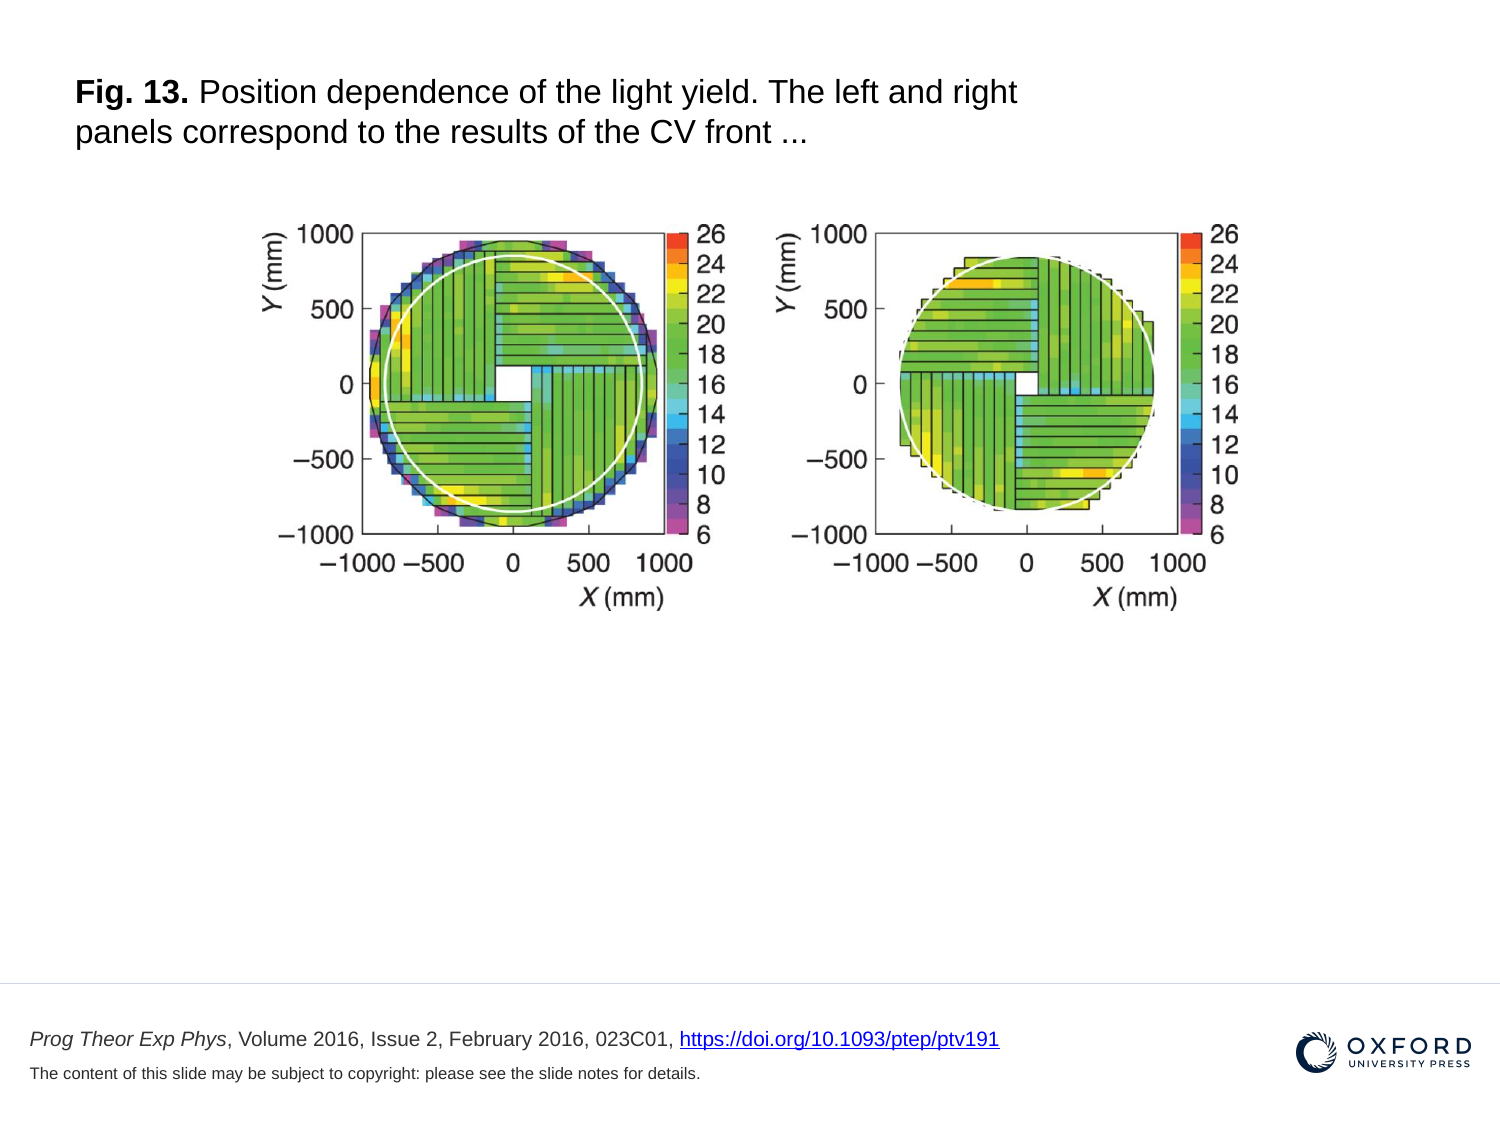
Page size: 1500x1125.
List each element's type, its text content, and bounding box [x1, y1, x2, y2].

title Fig. 13. Position dependence of the light yield. The left and right panels correspond to the results of the CV front ... [75, 69, 1078, 171]
footer Prog Theor Exp Phys, Volume 2016, Issue 2, February 2016, 023C01, https://doi.org/10.1093/ptep/ptv191 The content of this slide may be subject to copyright: please see the slide notes for details. [0, 983, 1260, 1125]
picture [1296, 1032, 1471, 1073]
picture [262, 224, 1238, 611]
